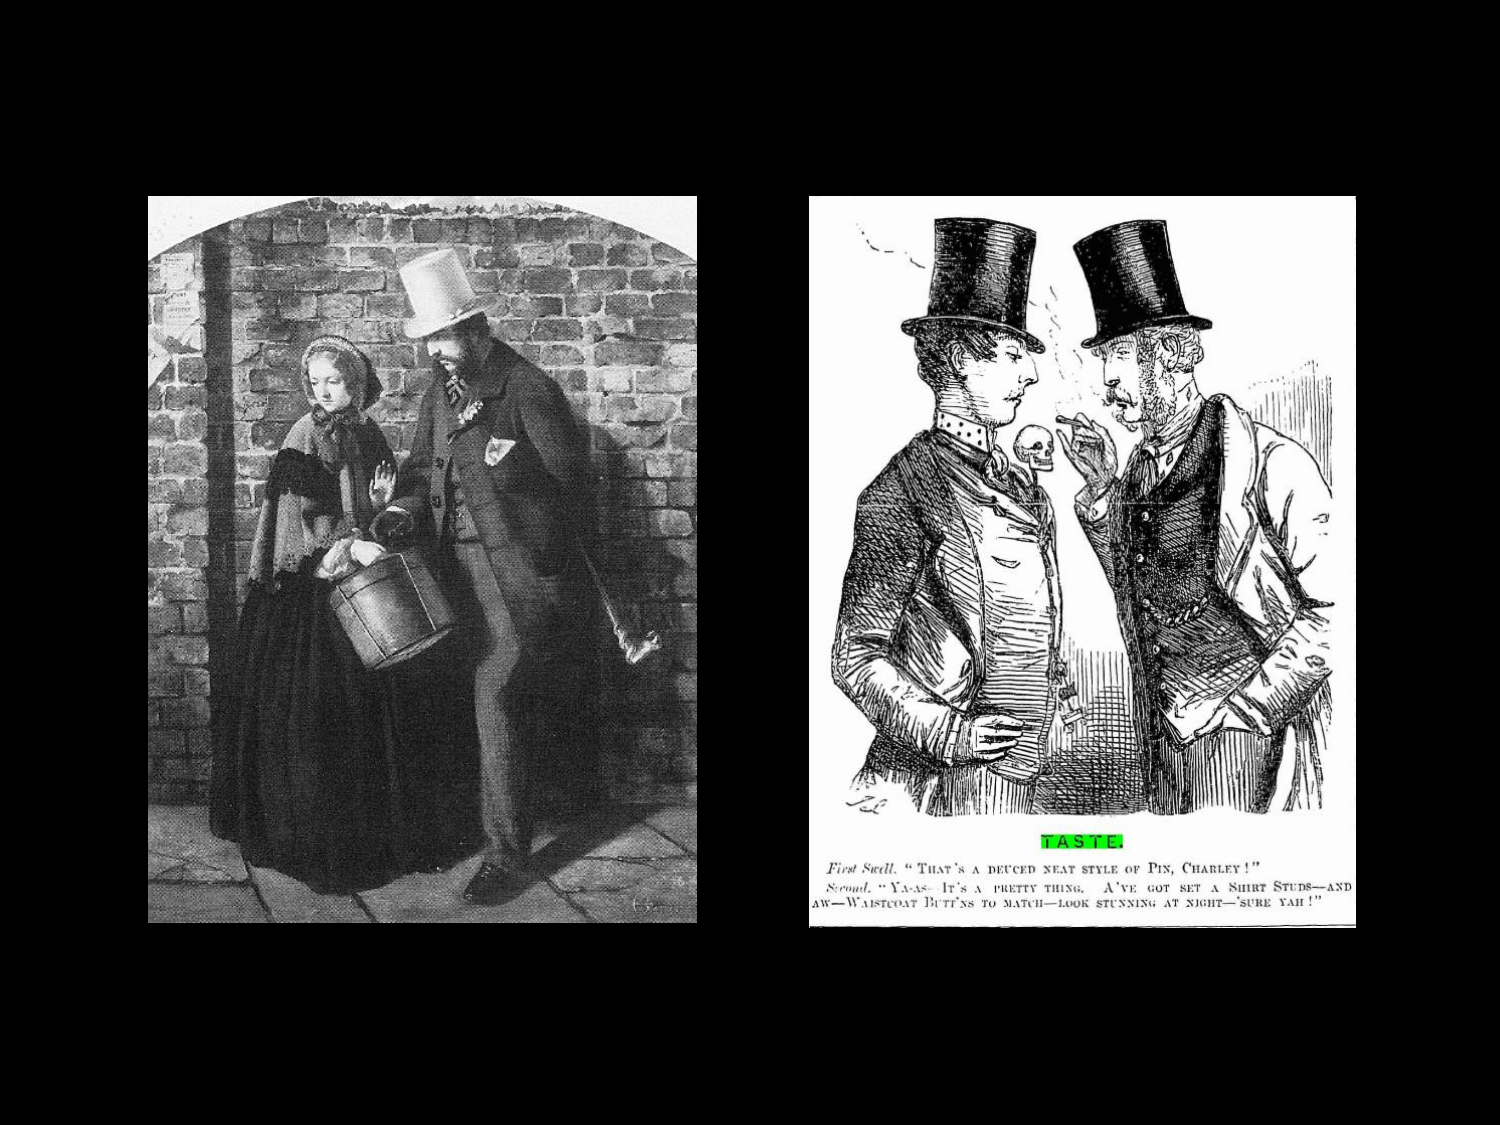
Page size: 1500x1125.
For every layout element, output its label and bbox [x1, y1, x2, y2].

picture [809, 196, 1357, 929]
picture [148, 196, 697, 924]
